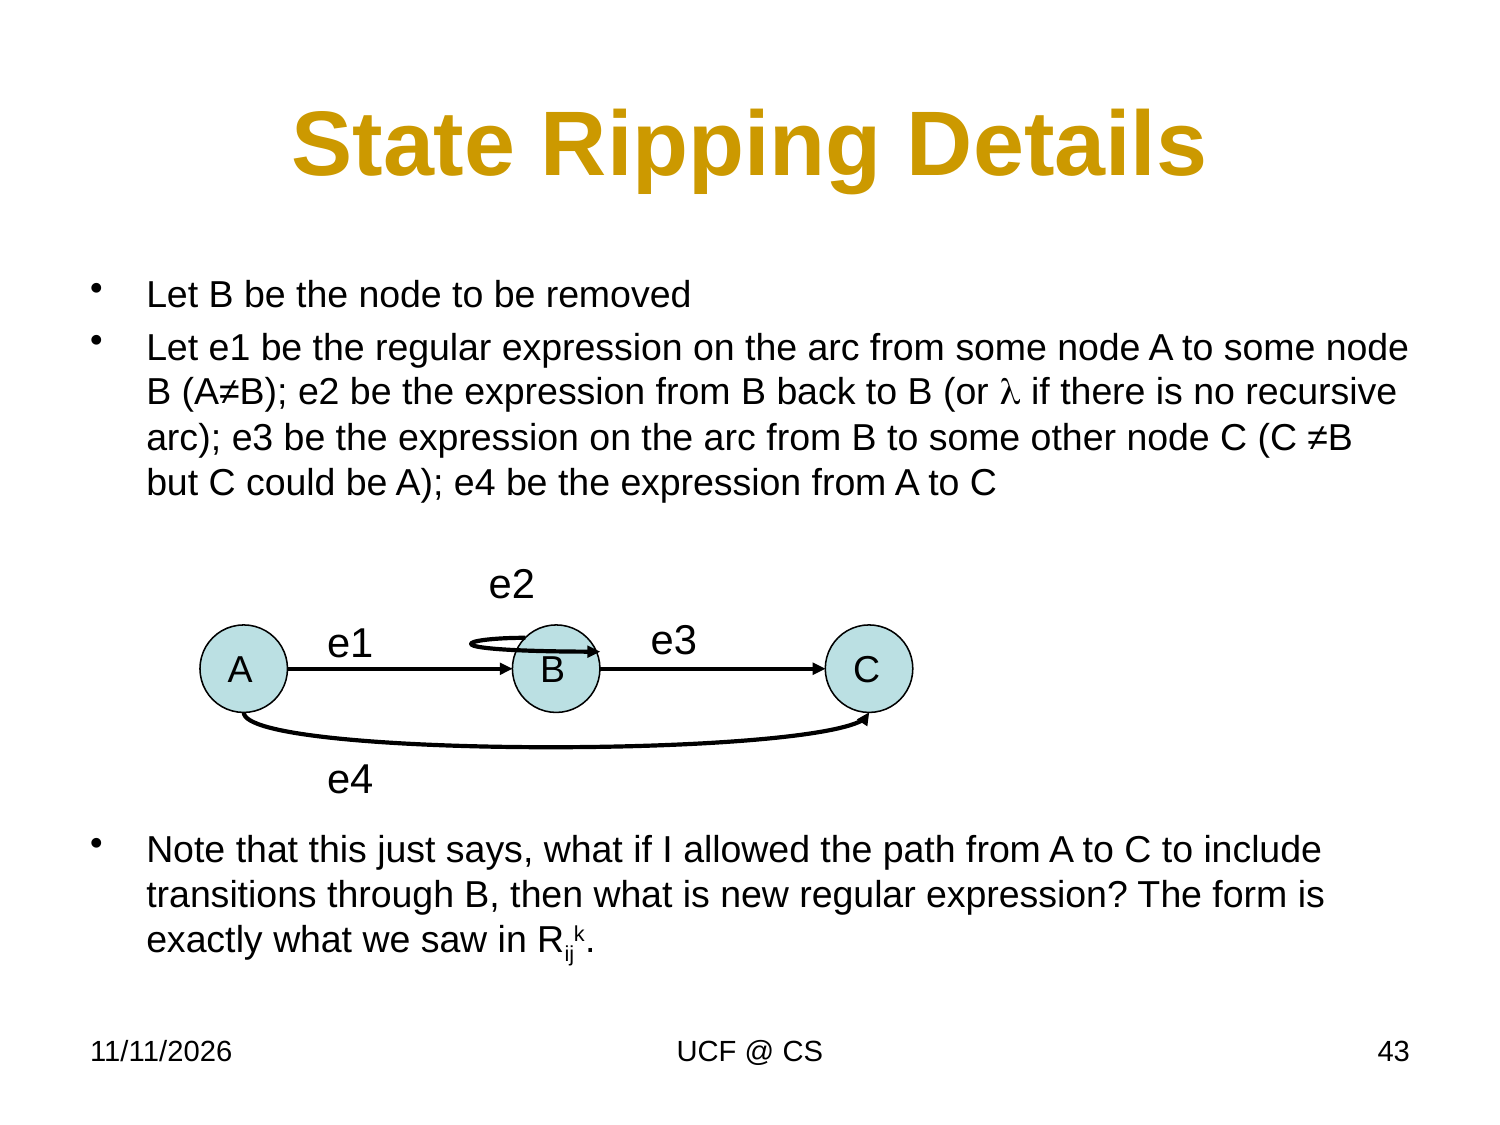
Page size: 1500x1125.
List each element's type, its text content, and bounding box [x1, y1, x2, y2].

slide_number 43 [1074, 1024, 1426, 1103]
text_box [199, 549, 914, 811]
list Let B be the node to be removed Let e1 be the regular expression on the arc from some node A to some node B (A≠B); e2 be the expression from B back to B (or  if there is no recursive arc); e3 be the expression on the arc from B to some other node C (C ≠B but C could be A); e4 be the expression from A to C Note that this just says, what if I allowed the path from A to C to include transitions through B, then what is new regular expression? The form is exactly what we saw in Rijk. [75, 262, 1425, 1005]
footer UCF @ CS [512, 1024, 988, 1103]
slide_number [74, 1024, 426, 1103]
title State Ripping Details [75, 45, 1425, 233]
